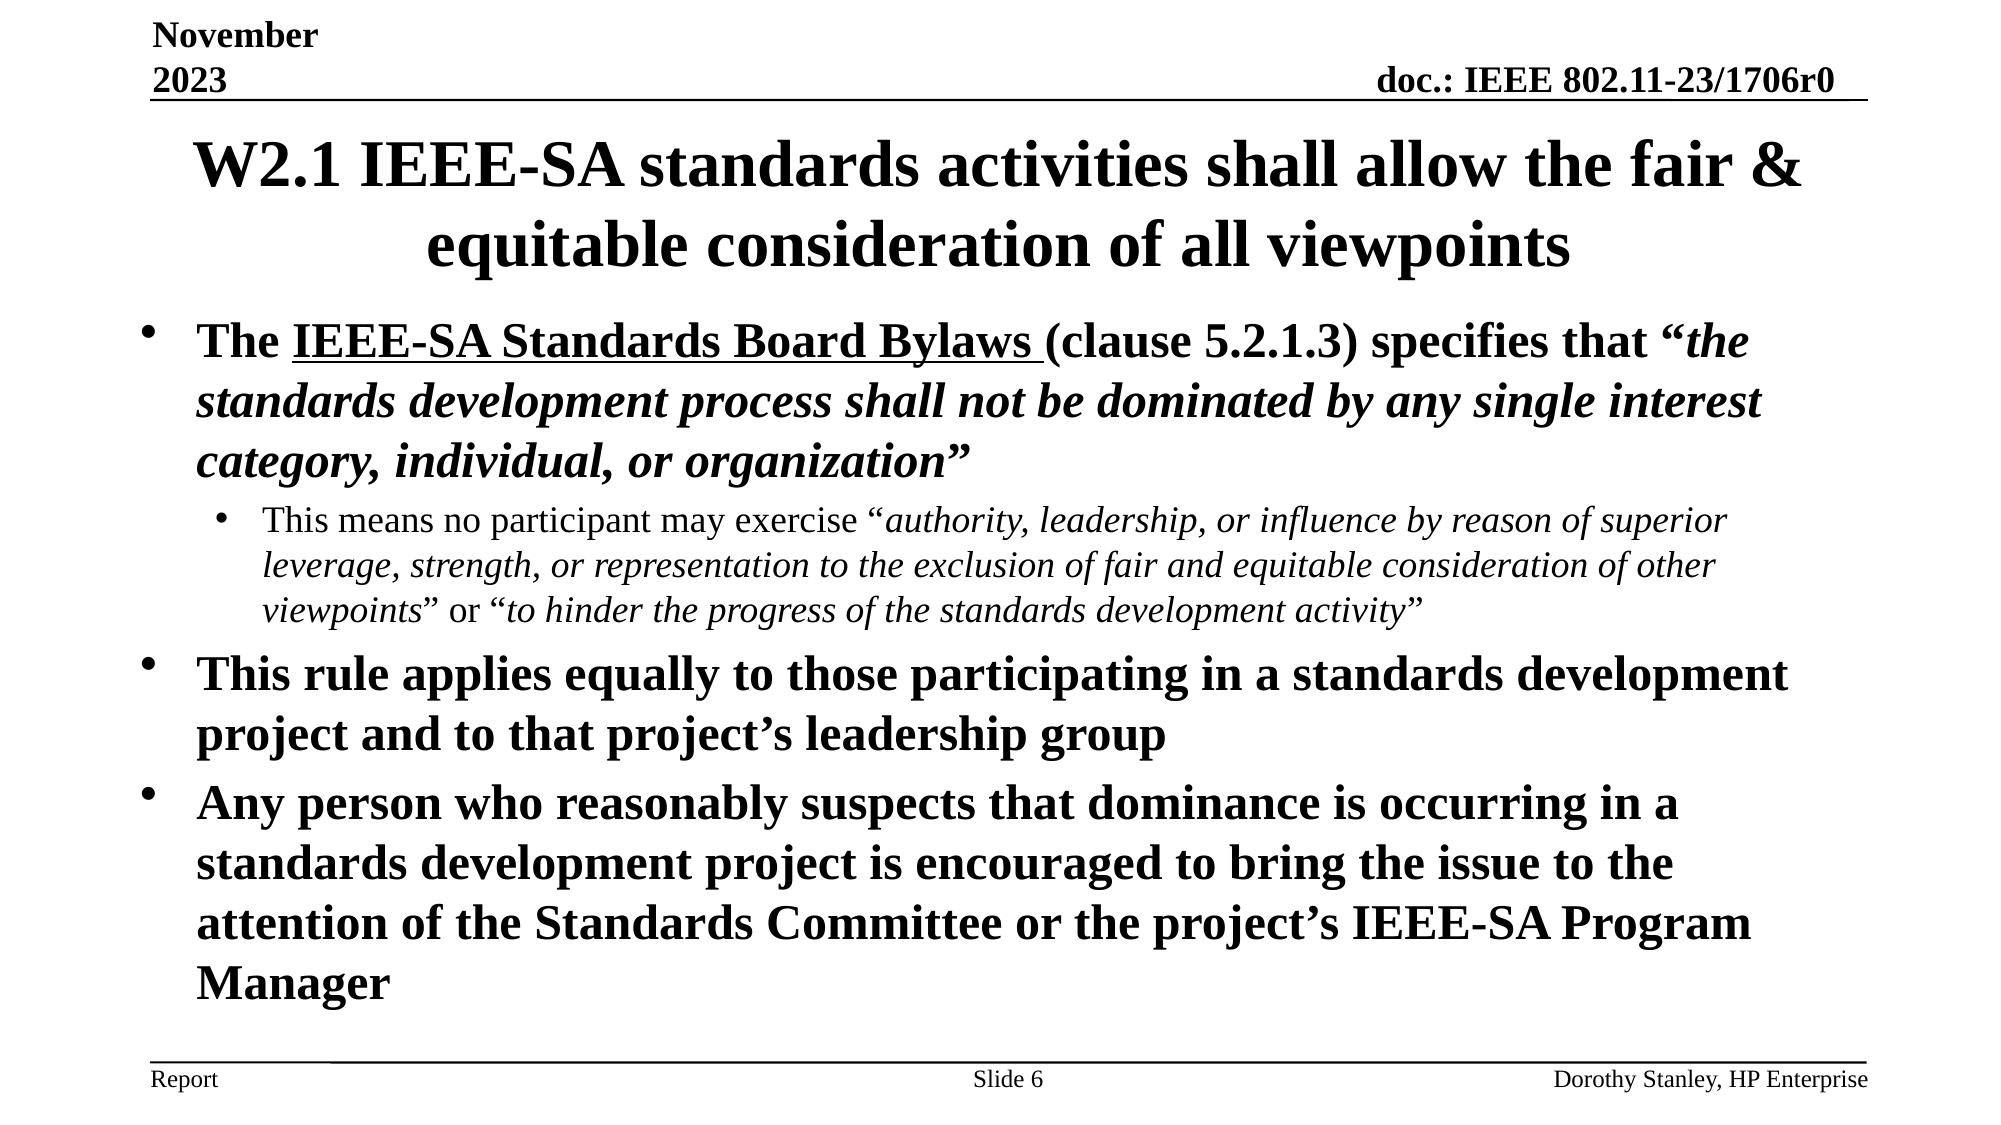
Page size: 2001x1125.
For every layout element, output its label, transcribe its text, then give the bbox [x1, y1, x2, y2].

list The IEEE-SA Standards Board Bylaws (clause 5.2.1.3) specifies that “the standards development process shall not be dominated by any single interest category, individual, or organization” This means no participant may exercise “authority, leadership, or influence by reason of superior leverage, strength, or representation to the exclusion of fair and equitable consideration of other viewpoints” or “to hinder the progress of the standards development activity” This rule applies equally to those participating in a standards development project and to that project’s leadership group Any person who reasonably suspects that dominance is occurring in a standards development project is encouraged to bring the issue to the attention of the Standards Committee or the project’s IEEE-SA Program Manager [125, 299, 1825, 1050]
footer Dorothy Stanley, HP Enterprise [1513, 1061, 1869, 1093]
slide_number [152, 54, 373, 101]
title W2.1 IEEE-SA standards activities shall allow the fair & equitable consideration of all viewpoints [150, 112, 1850, 288]
slide_number Slide 6 [964, 1061, 1053, 1093]
